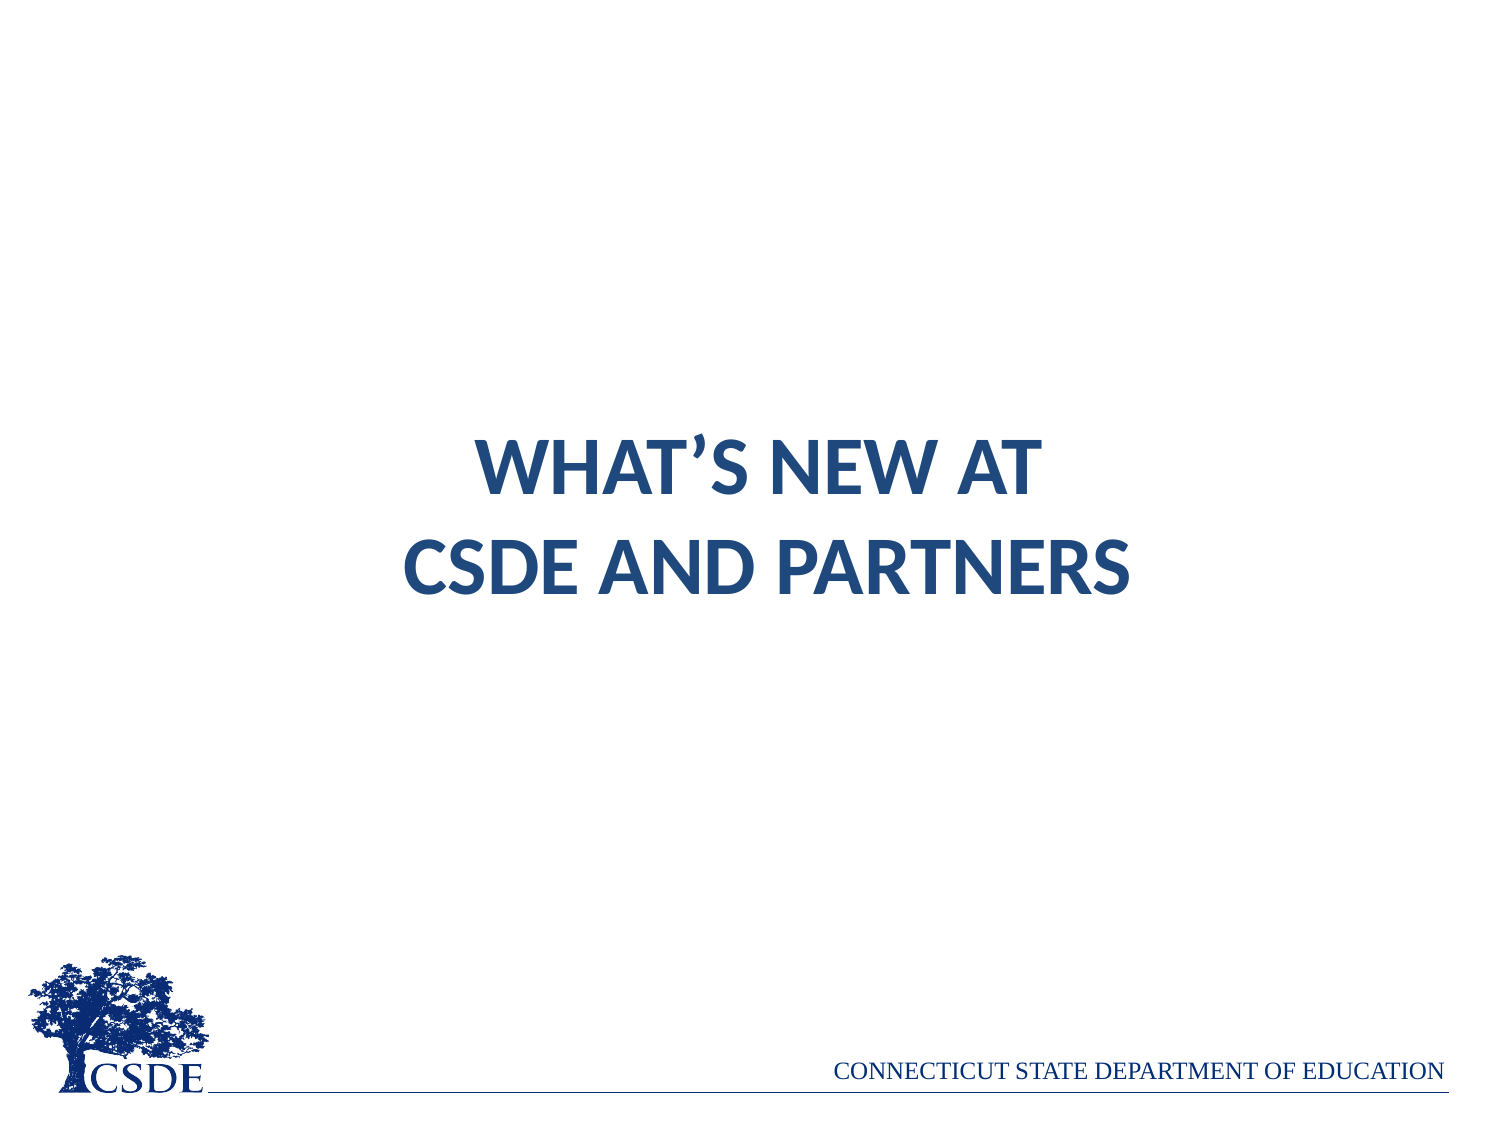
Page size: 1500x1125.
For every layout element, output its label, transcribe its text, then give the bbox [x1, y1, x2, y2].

text_box CONNECTICUT STATE DEPARTMENT OF EDUCATION [768, 1047, 1461, 1093]
picture [28, 955, 209, 1093]
title WHAT’S NEW AT CSDE AND PARTNERS [130, 403, 1406, 628]
